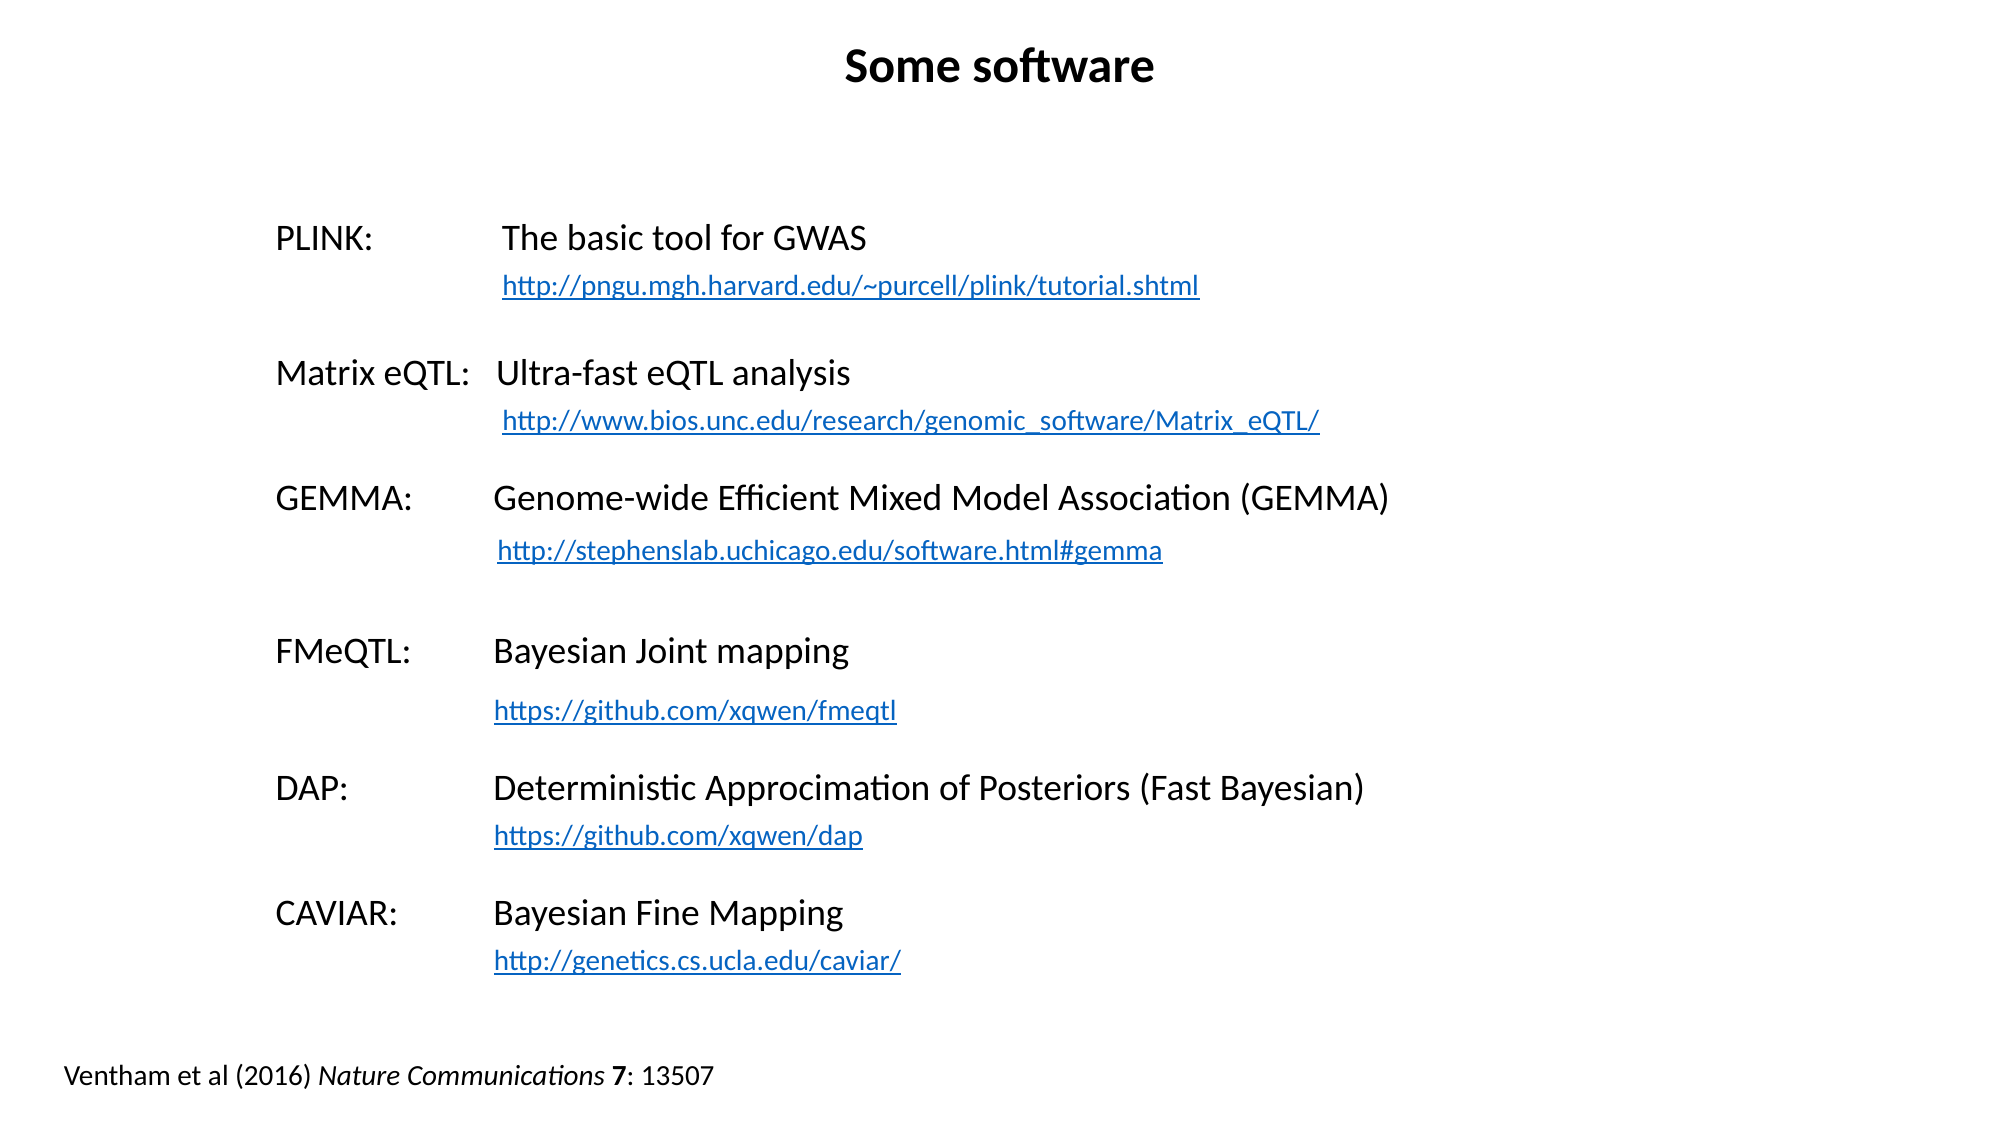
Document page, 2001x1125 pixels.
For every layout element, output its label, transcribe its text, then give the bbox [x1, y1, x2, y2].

text_box PLINK: The basic tool for GWAS http://pngu.mgh.harvard.edu/~purcell/plink/tutorial.shtml Matrix eQTL: Ultra-fast eQTL analysis http://www.bios.unc.edu/research/genomic_software/Matrix_eQTL/ GEMMA: Genome-wide Efficient Mixed Model Association (GEMMA) http://stephenslab.uchicago.edu/software.html#gemma FMeQTL: Bayesian Joint mapping https://github.com/xqwen/fmeqtl DAP: Deterministic Approcimation of Posteriors (Fast Bayesian) https://github.com/xqwen/dap CAVIAR: Bayesian Fine Mapping http://genetics.cs.ucla.edu/caviar/ [260, 206, 1841, 986]
text_box Some software [425, 24, 1575, 100]
text_box Ventham et al (2016) Nature Communications 7: 13507 [48, 1048, 733, 1099]
